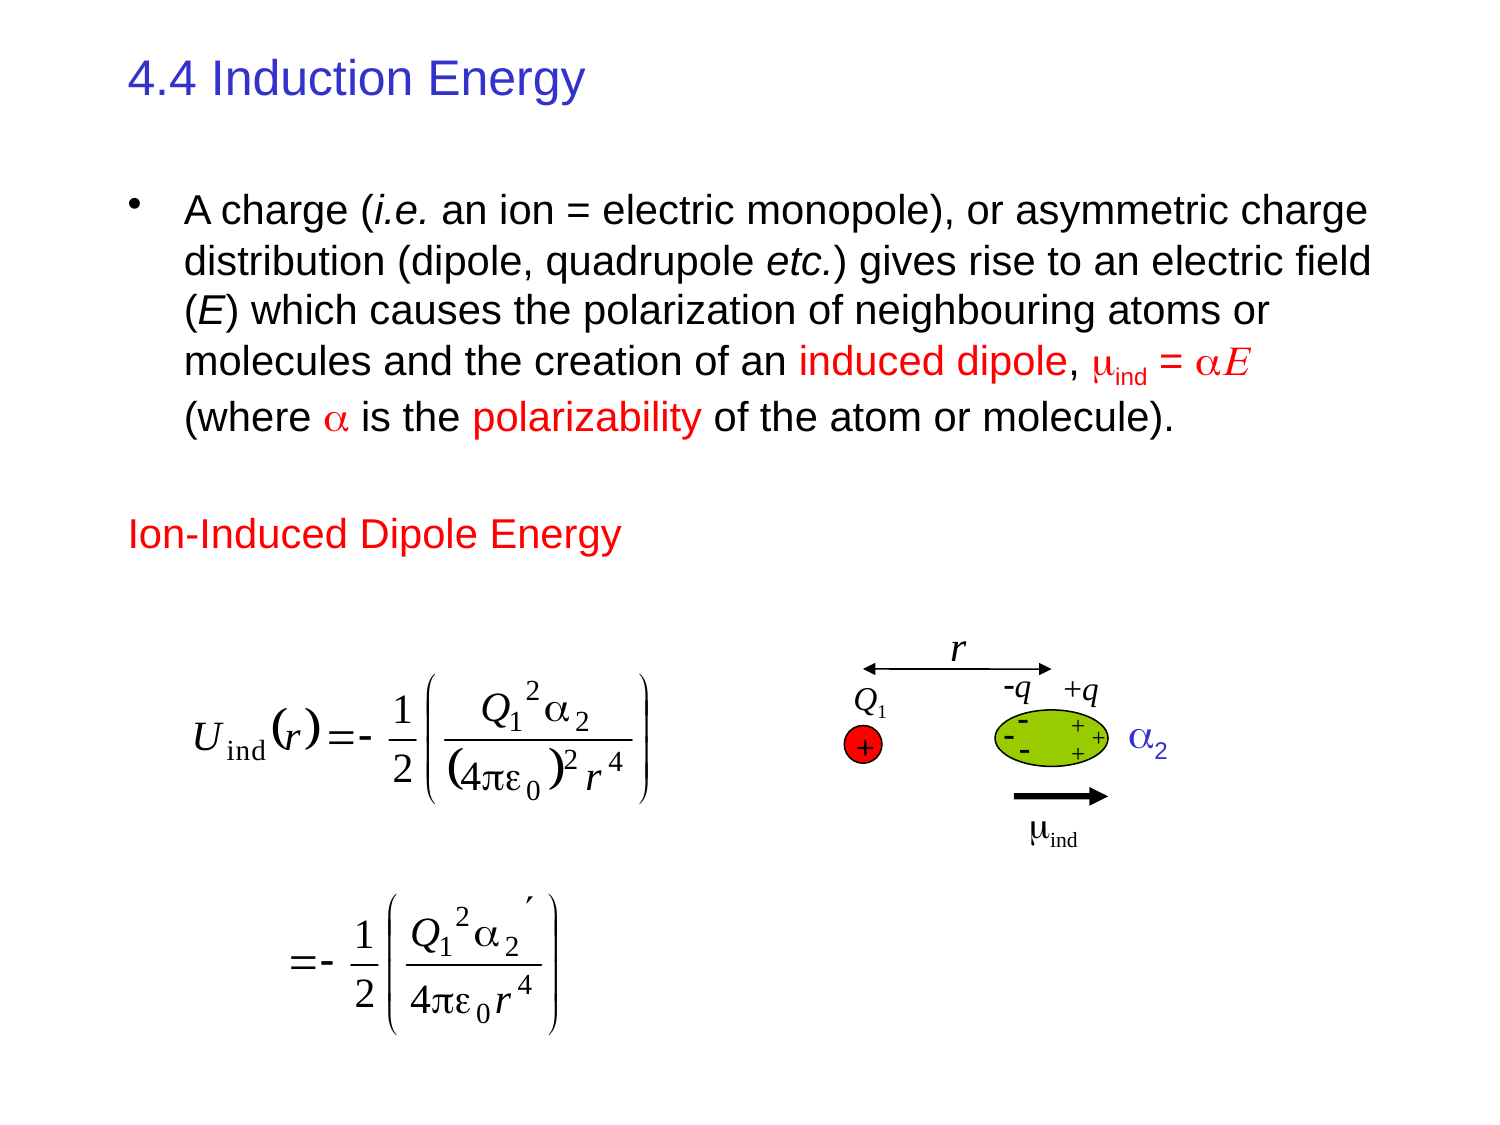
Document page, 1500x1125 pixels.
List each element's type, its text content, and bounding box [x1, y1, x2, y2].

list 4.4 Induction Energy A charge (i.e. an ion = electric monopole), or asymmetric charge distribution (dipole, quadrupole etc.) gives rise to an electric field (E) which causes the polarization of neighbouring atoms or molecules and the creation of an induced dipole, ind =  (where  is the polarizability of the atom or molecule). Ion-Induced Dipole Energy [112, 37, 1388, 826]
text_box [187, 662, 664, 817]
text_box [837, 612, 1185, 869]
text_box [278, 883, 572, 1047]
